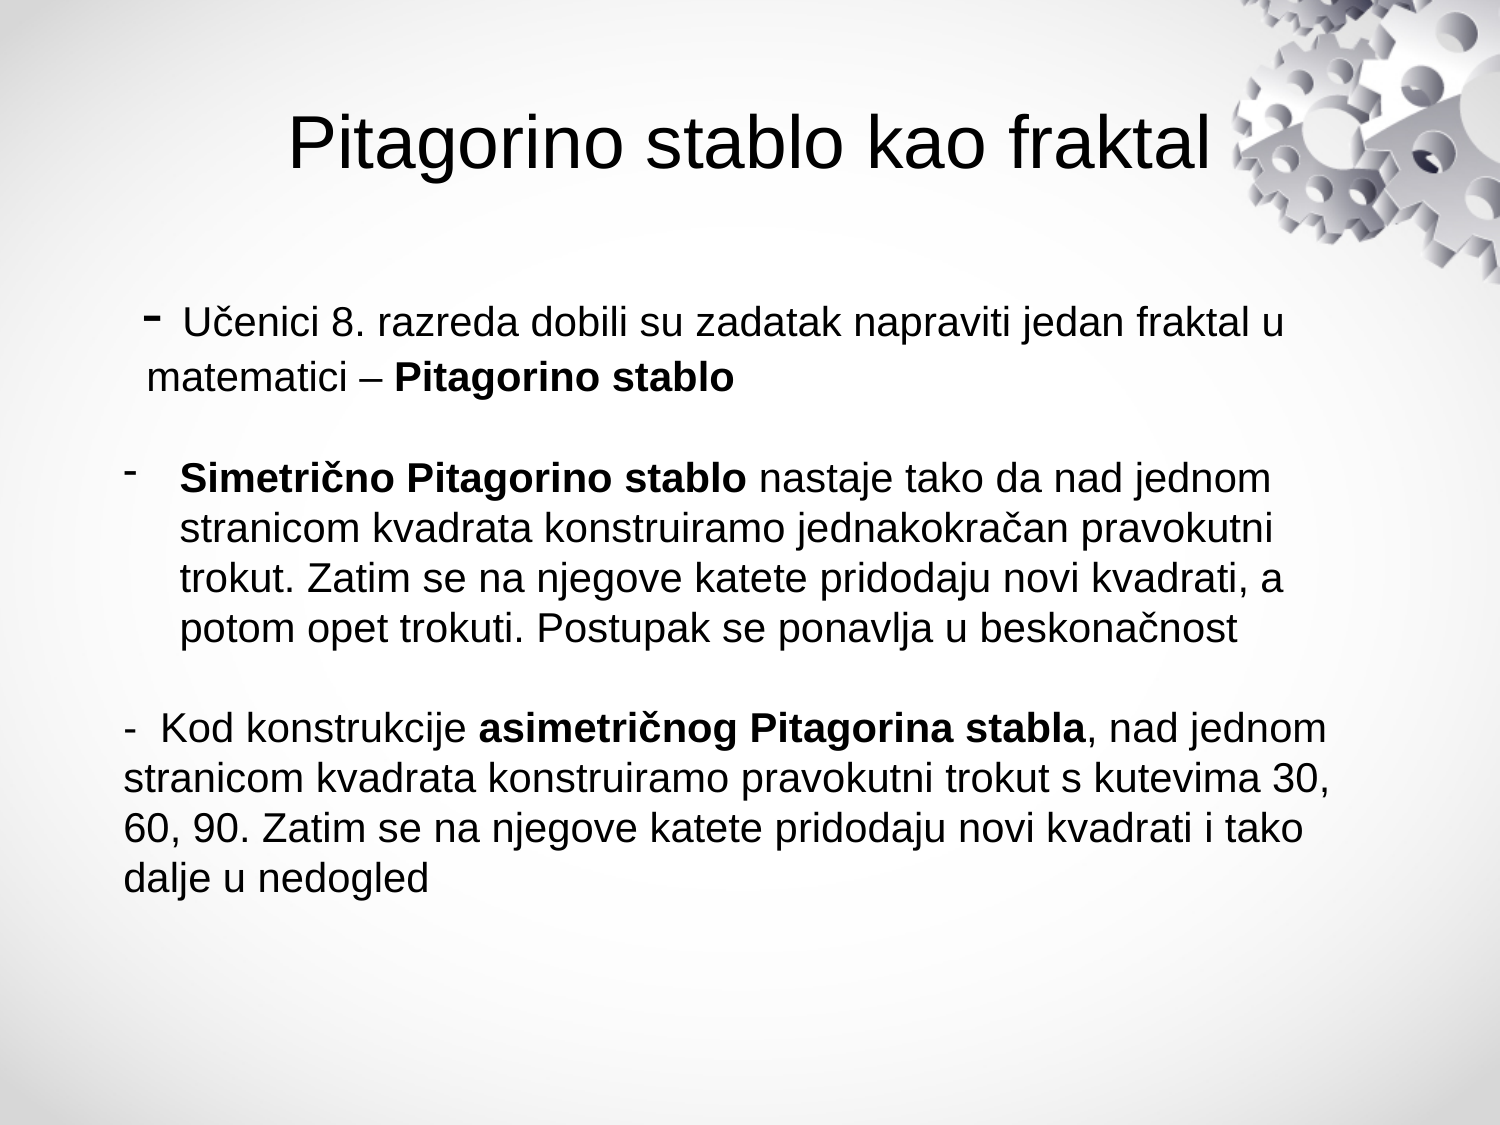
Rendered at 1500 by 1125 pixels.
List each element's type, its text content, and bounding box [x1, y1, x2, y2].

picture [0, 0, 1500, 1125]
list - Učenici 8. razreda dobili su zadatak napraviti jedan fraktal u matematici – Pitagorino stablo Simetrično Pitagorino stablo nastaje tako da nad jednom stranicom kvadrata konstruiramo jednakokračan pravokutni trokut. Zatim se na njegove katete pridodaju novi kvadrati, a potom opet trokuti. Postupak se ponavlja u beskonačnost - Kod konstrukcije asimetričnog Pitagorina stabla, nad jednom stranicom kvadrata konstruiramo pravokutni trokut s kutevima 30, 60, 90. Zatim se na njegove katete pridodaju novi kvadrati i tako dalje u nedogled [74, 262, 1395, 1006]
title Pitagorino stablo kao fraktal [74, 44, 1426, 233]
